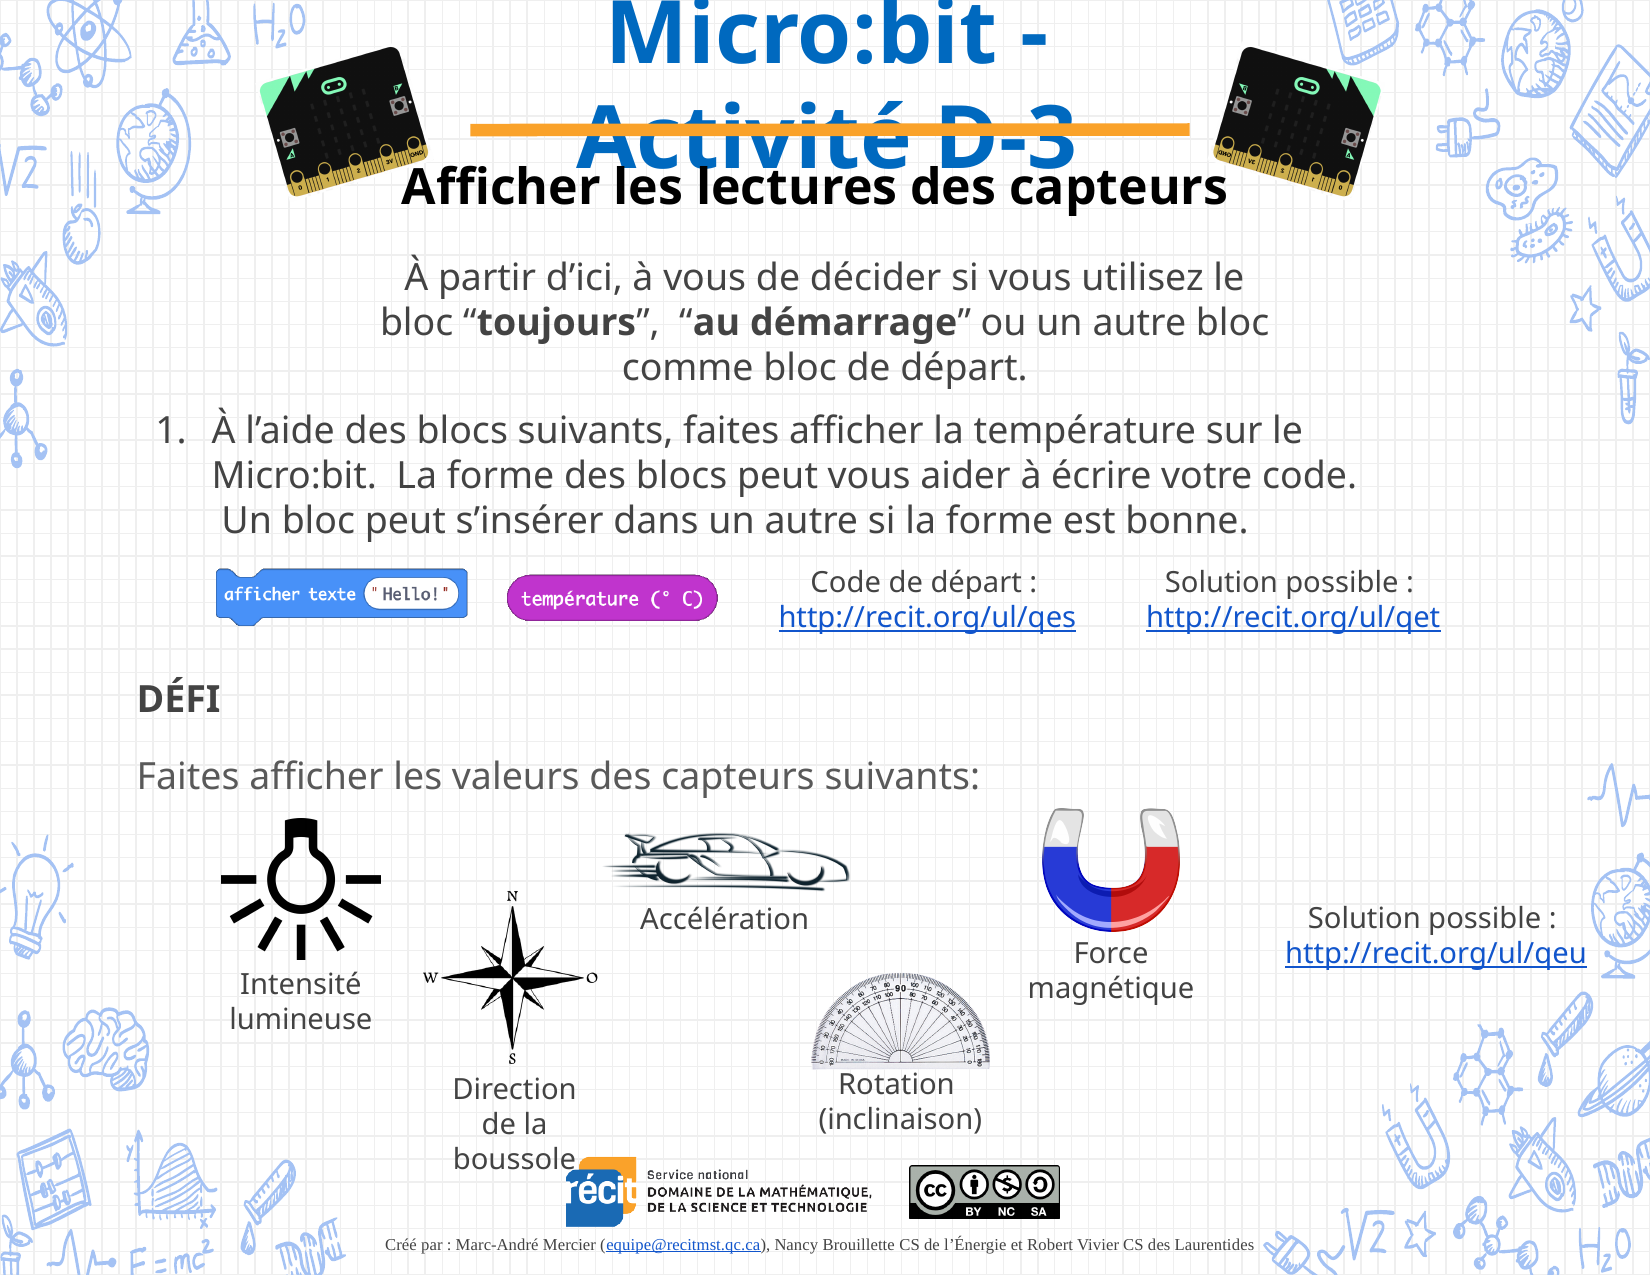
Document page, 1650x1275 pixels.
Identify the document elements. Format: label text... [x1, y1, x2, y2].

text_box À partir d’ici, à vous de décider si vous utilisez le bloc “toujours”, “au démarrage” ou un autre bloc comme bloc de départ. [358, 237, 1292, 361]
text_box À l’aide des blocs suivants, faites afficher la température sur le Micro:bit. La forme des blocs peut vous aider à écrire votre code. Un bloc peut s’insérer dans un autre si la forme est bonne. [121, 390, 1380, 514]
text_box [411, 834, 618, 1133]
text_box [534, 730, 916, 972]
picture [209, 563, 476, 635]
text_box Solution possible : http://recit.org/ul/qeu [1245, 884, 1627, 962]
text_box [346, 1147, 1295, 1271]
title Afficher les lectures des capteurs [333, 149, 1297, 219]
text_box Code de départ : http://recit.org/ul/qes [737, 548, 1102, 626]
text_box DÉFI Faites afficher les valeurs des capteurs suivants: [121, 659, 1551, 913]
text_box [1001, 808, 1222, 997]
picture [502, 570, 723, 625]
picture [256, 42, 433, 201]
text_box Solution possible : http://recit.org/ul/qet [1102, 548, 1484, 626]
title Micro:bit - Activité D-3 [455, 37, 1200, 125]
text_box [191, 818, 411, 1027]
picture [1208, 42, 1384, 201]
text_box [709, 965, 1091, 1128]
